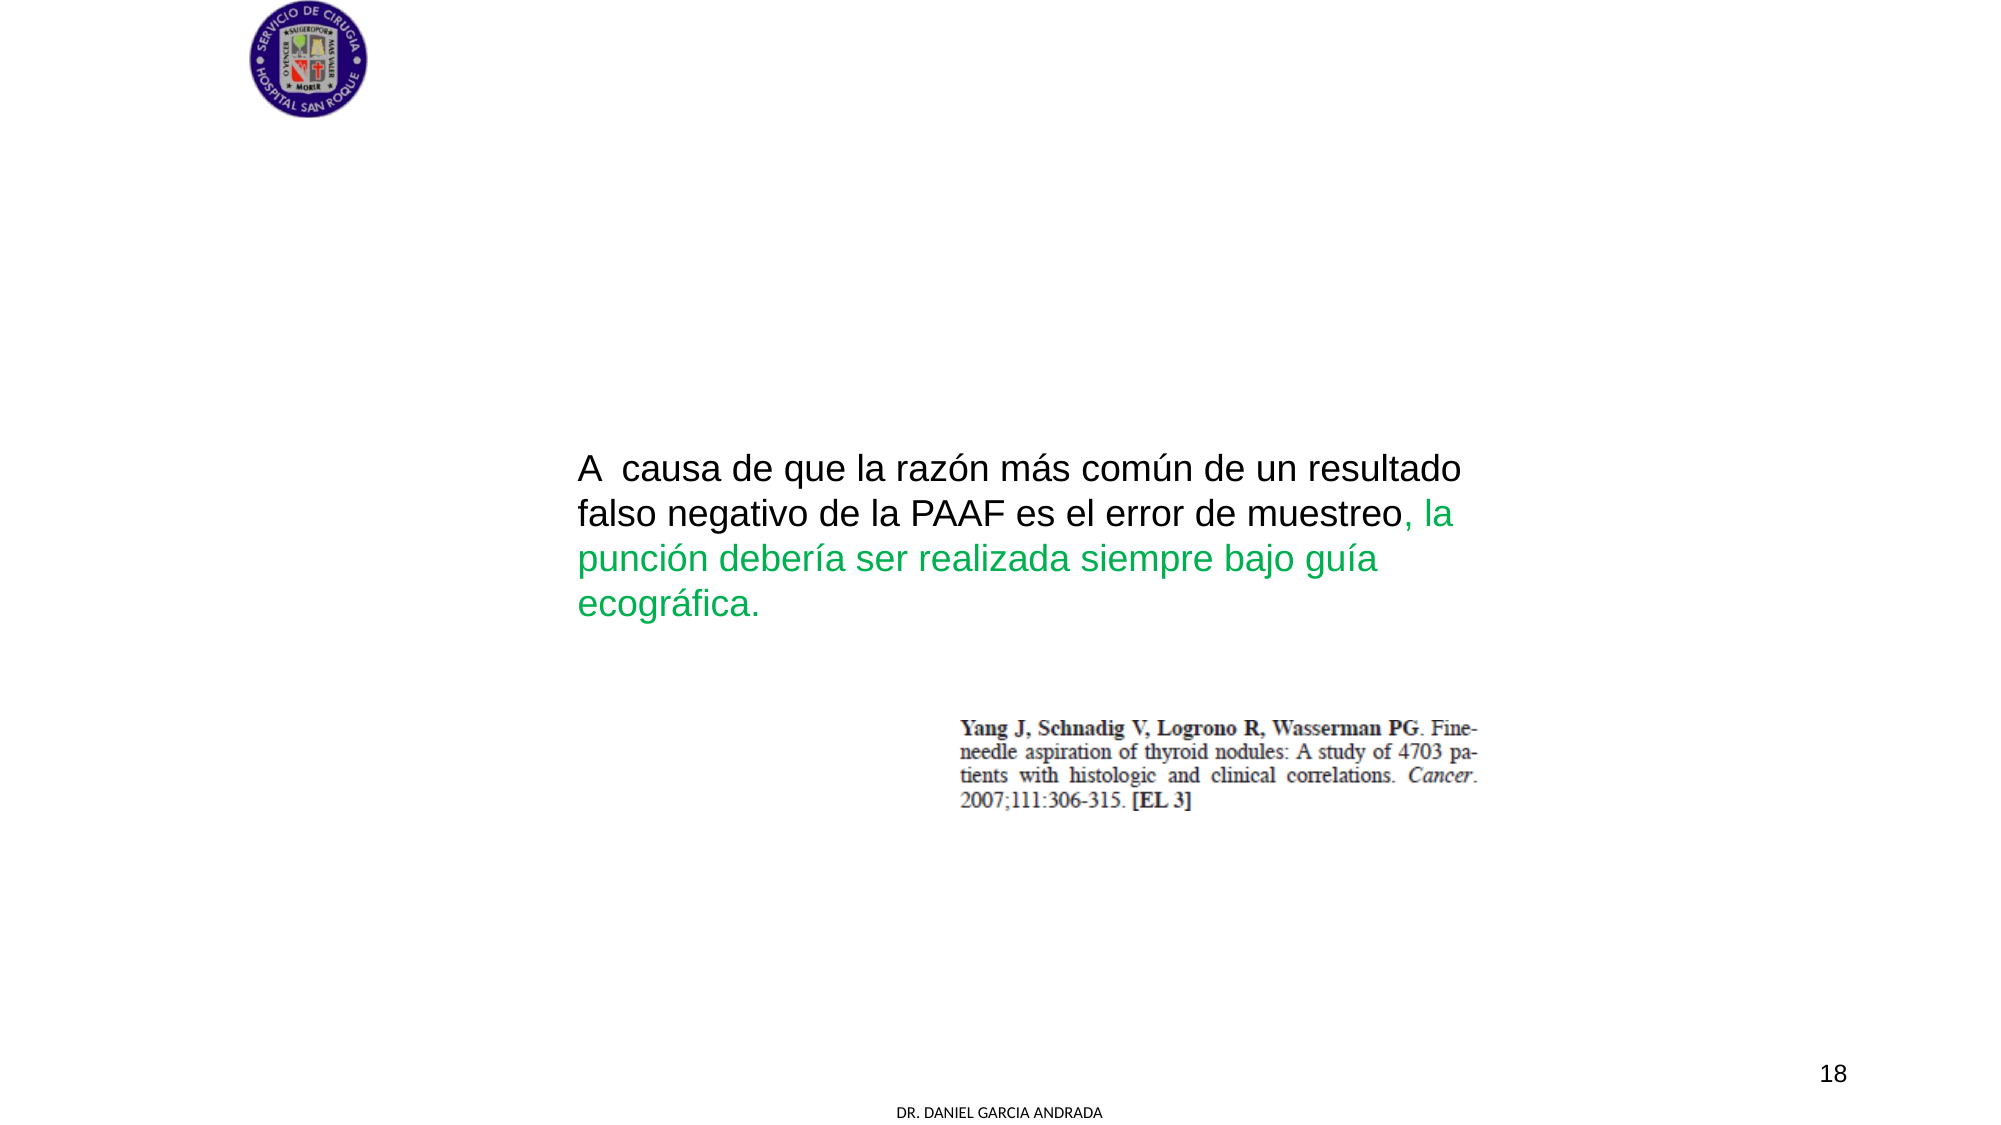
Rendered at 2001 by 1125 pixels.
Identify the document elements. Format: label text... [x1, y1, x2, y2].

slide_number 18 [1412, 1042, 1863, 1103]
picture [956, 720, 1485, 811]
text_box A causa de que la razón más común de un resultado falso negativo de la PAAF es el error de muestreo, la punción debería ser realizada siempre bajo guía ecográfica. [563, 436, 1544, 632]
picture [249, 0, 368, 118]
text_box DR. DANIEL GARCIA ANDRADA [787, 1094, 1213, 1125]
